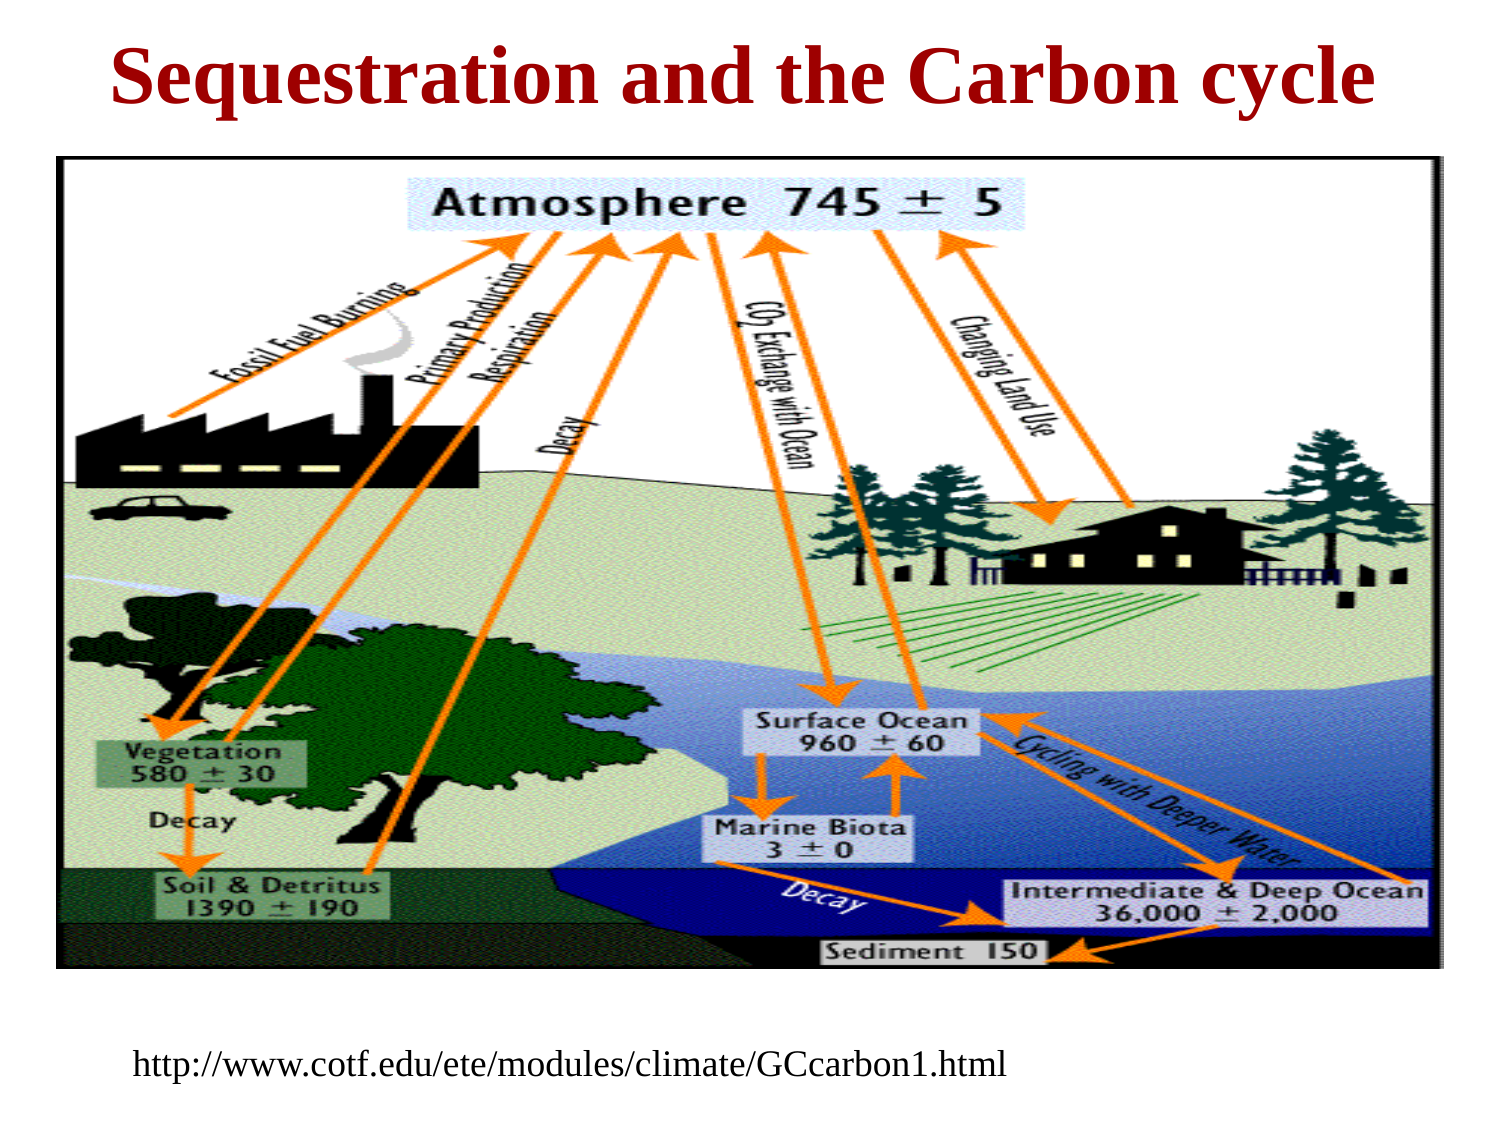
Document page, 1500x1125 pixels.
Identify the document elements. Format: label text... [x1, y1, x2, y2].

picture [55, 156, 1444, 969]
text_box http://www.cotf.edu/ete/modules/climate/GCcarbon1.html [117, 1031, 1024, 1092]
text_box Sequestration and the Carbon cycle [94, 12, 1409, 128]
